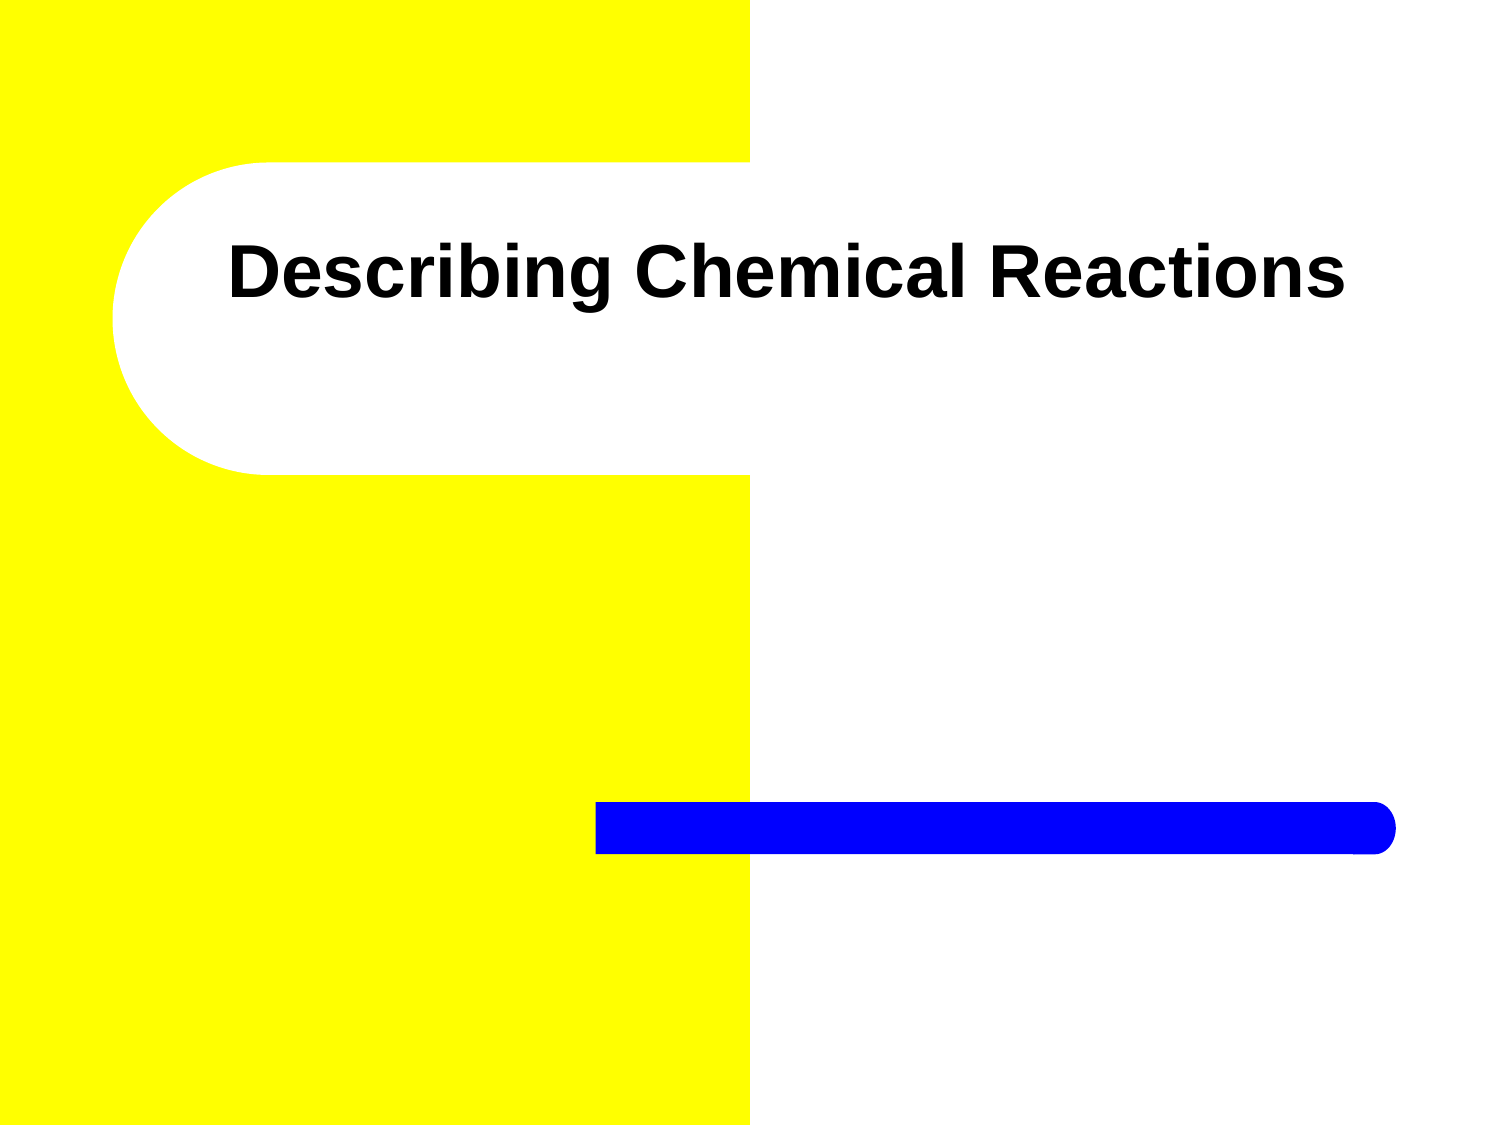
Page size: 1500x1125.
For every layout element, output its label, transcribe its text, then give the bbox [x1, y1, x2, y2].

title Describing Chemical Reactions [112, 162, 1463, 476]
